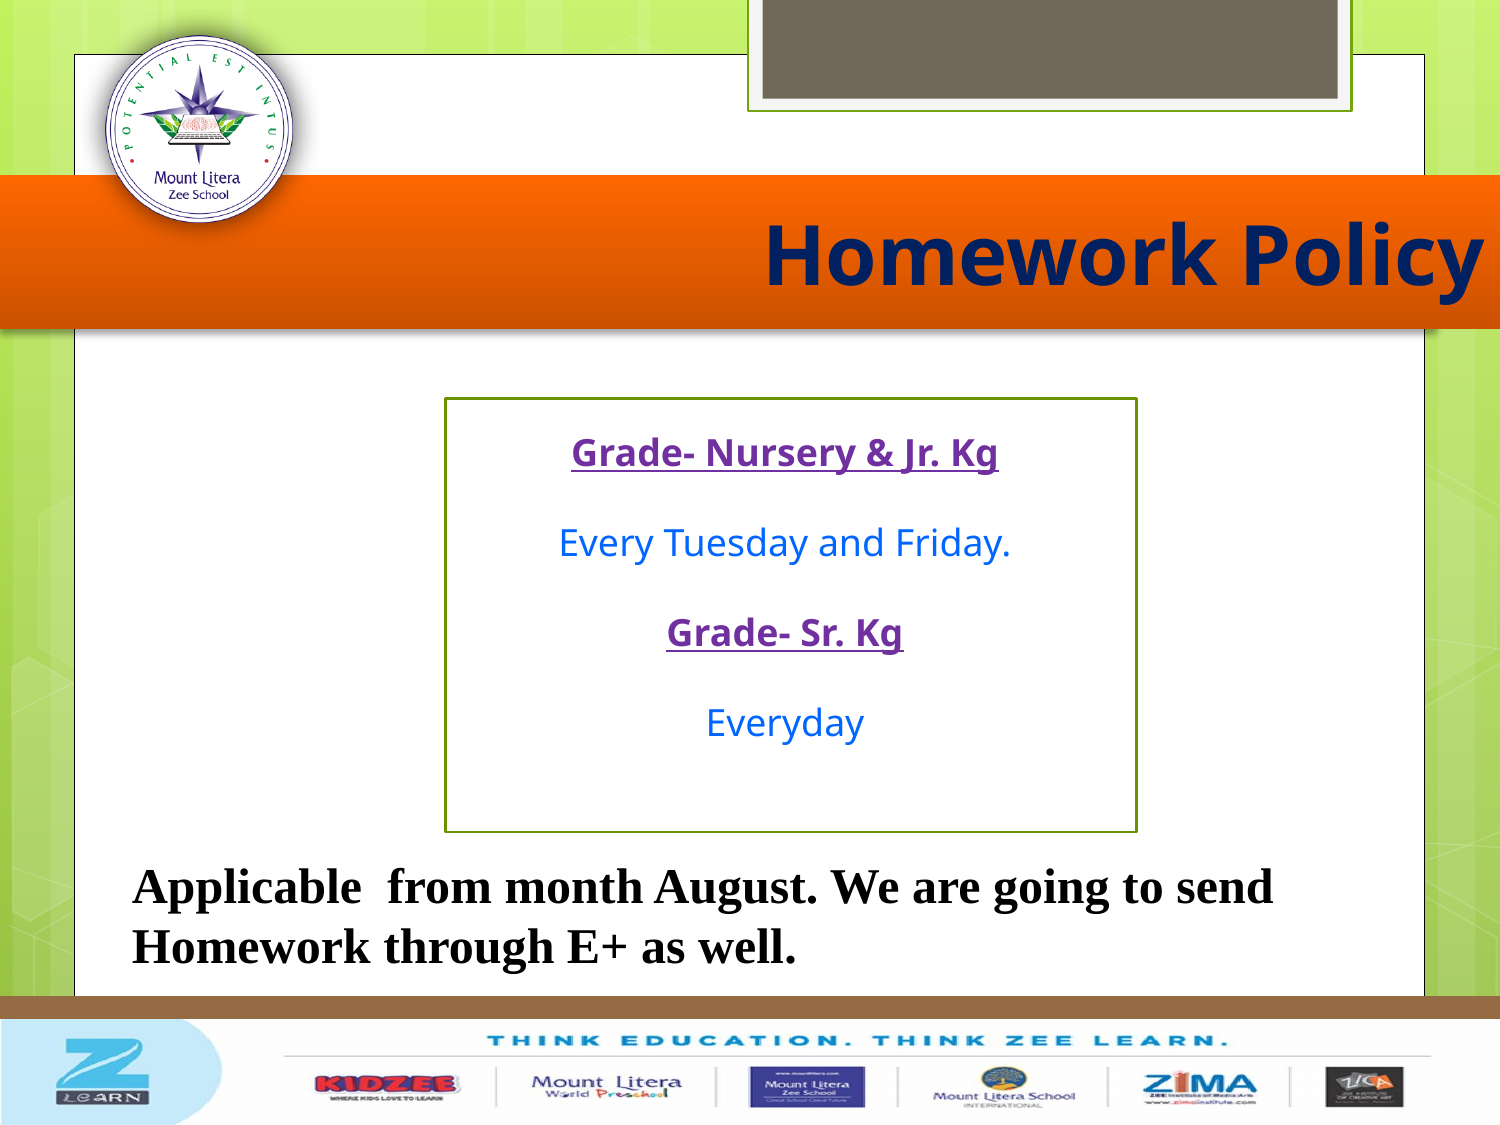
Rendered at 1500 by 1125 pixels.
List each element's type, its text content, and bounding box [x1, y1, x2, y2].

text_box Grade- Nursery & Jr. Kg Every Tuesday and Friday. Grade- Sr. Kg Everyday [457, 833, 1114, 842]
picture [105, 34, 294, 223]
text_box Homework Policy [0, 175, 1500, 329]
text_box [444, 397, 1138, 833]
picture [0, 1019, 1500, 1125]
text_box [0, 994, 1500, 1019]
text_box Applicable from month August. We are going to send Homework through E+ as well. [117, 845, 1430, 981]
